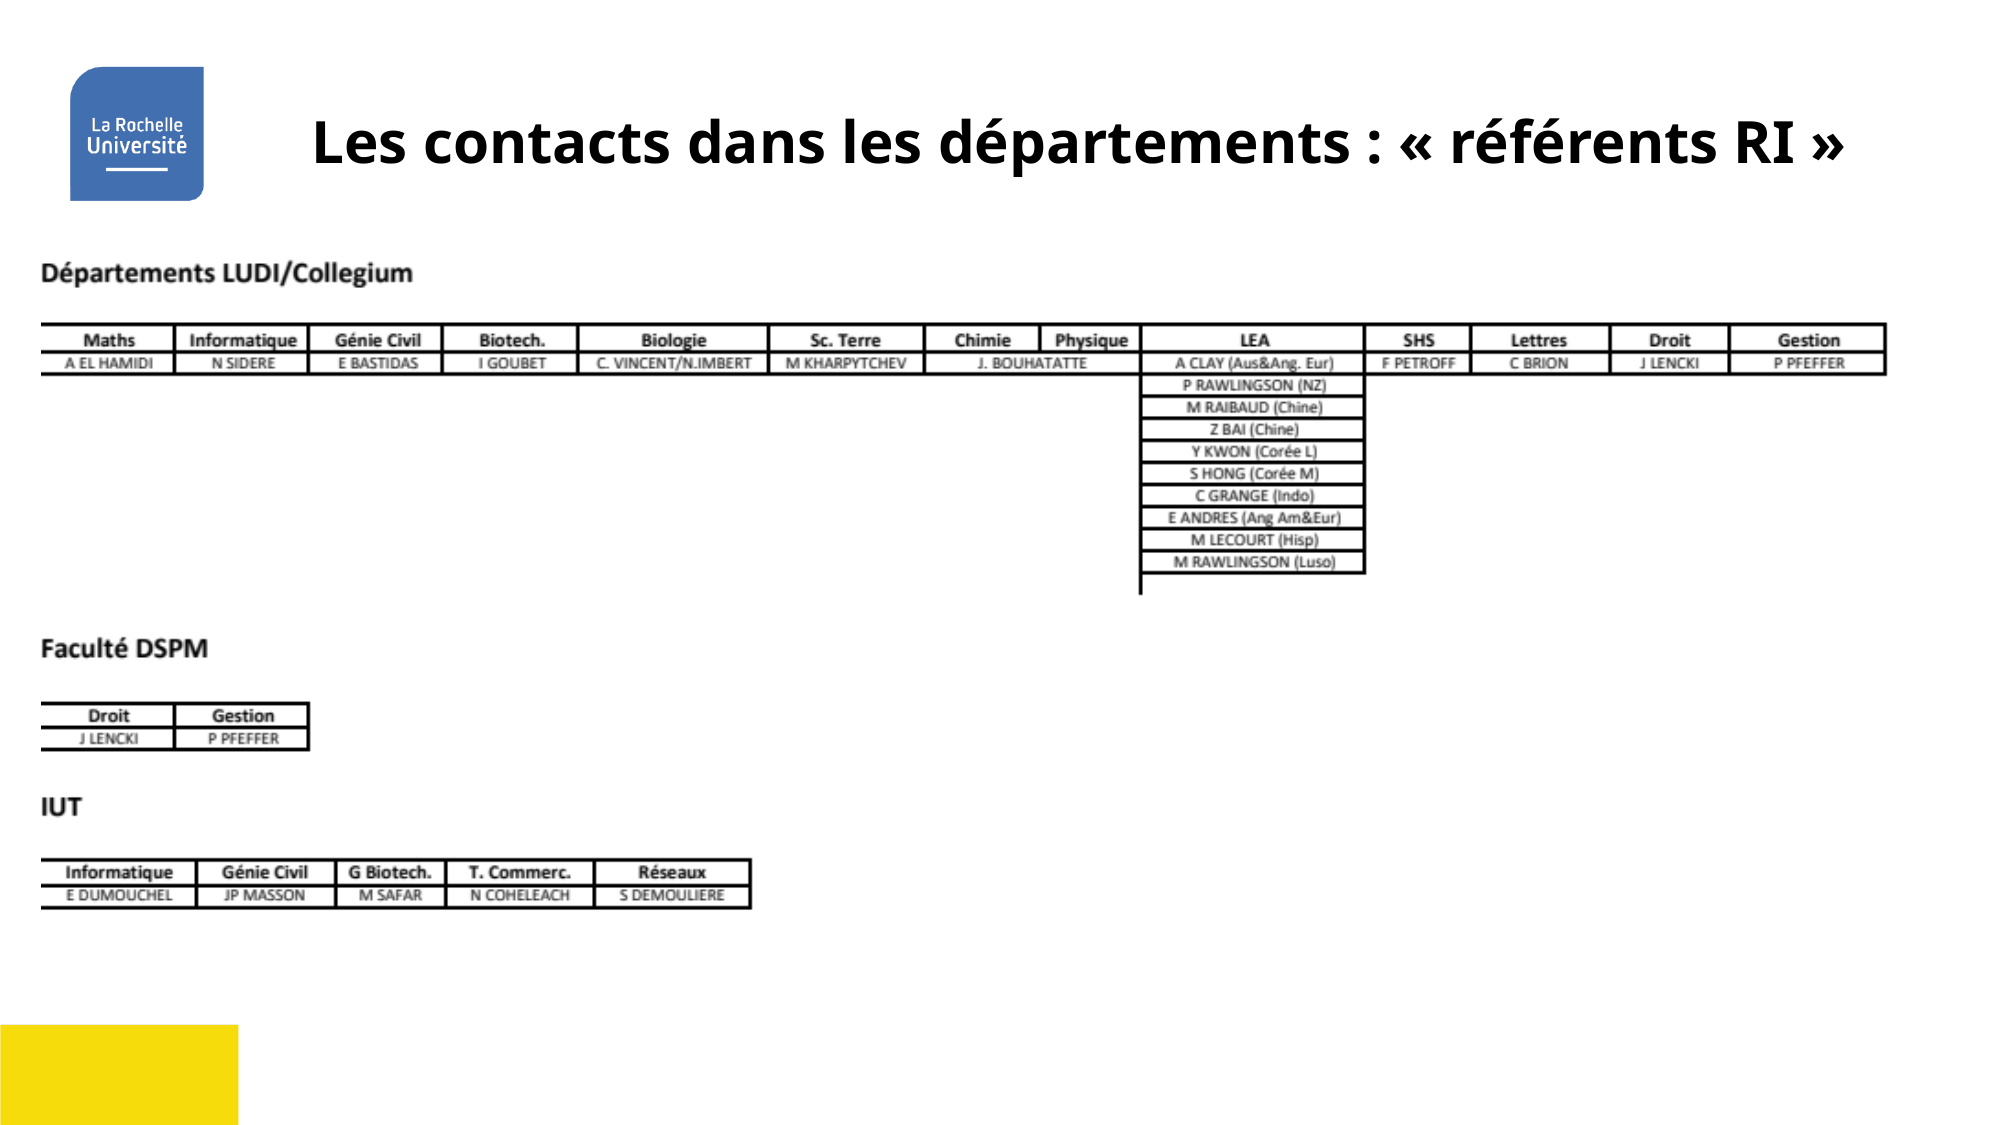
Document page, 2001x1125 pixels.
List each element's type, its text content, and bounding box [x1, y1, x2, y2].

picture [0, 0, 2000, 1125]
text_box Les contacts dans les départements : « référents RI » [296, 106, 1869, 205]
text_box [41, 253, 1920, 976]
